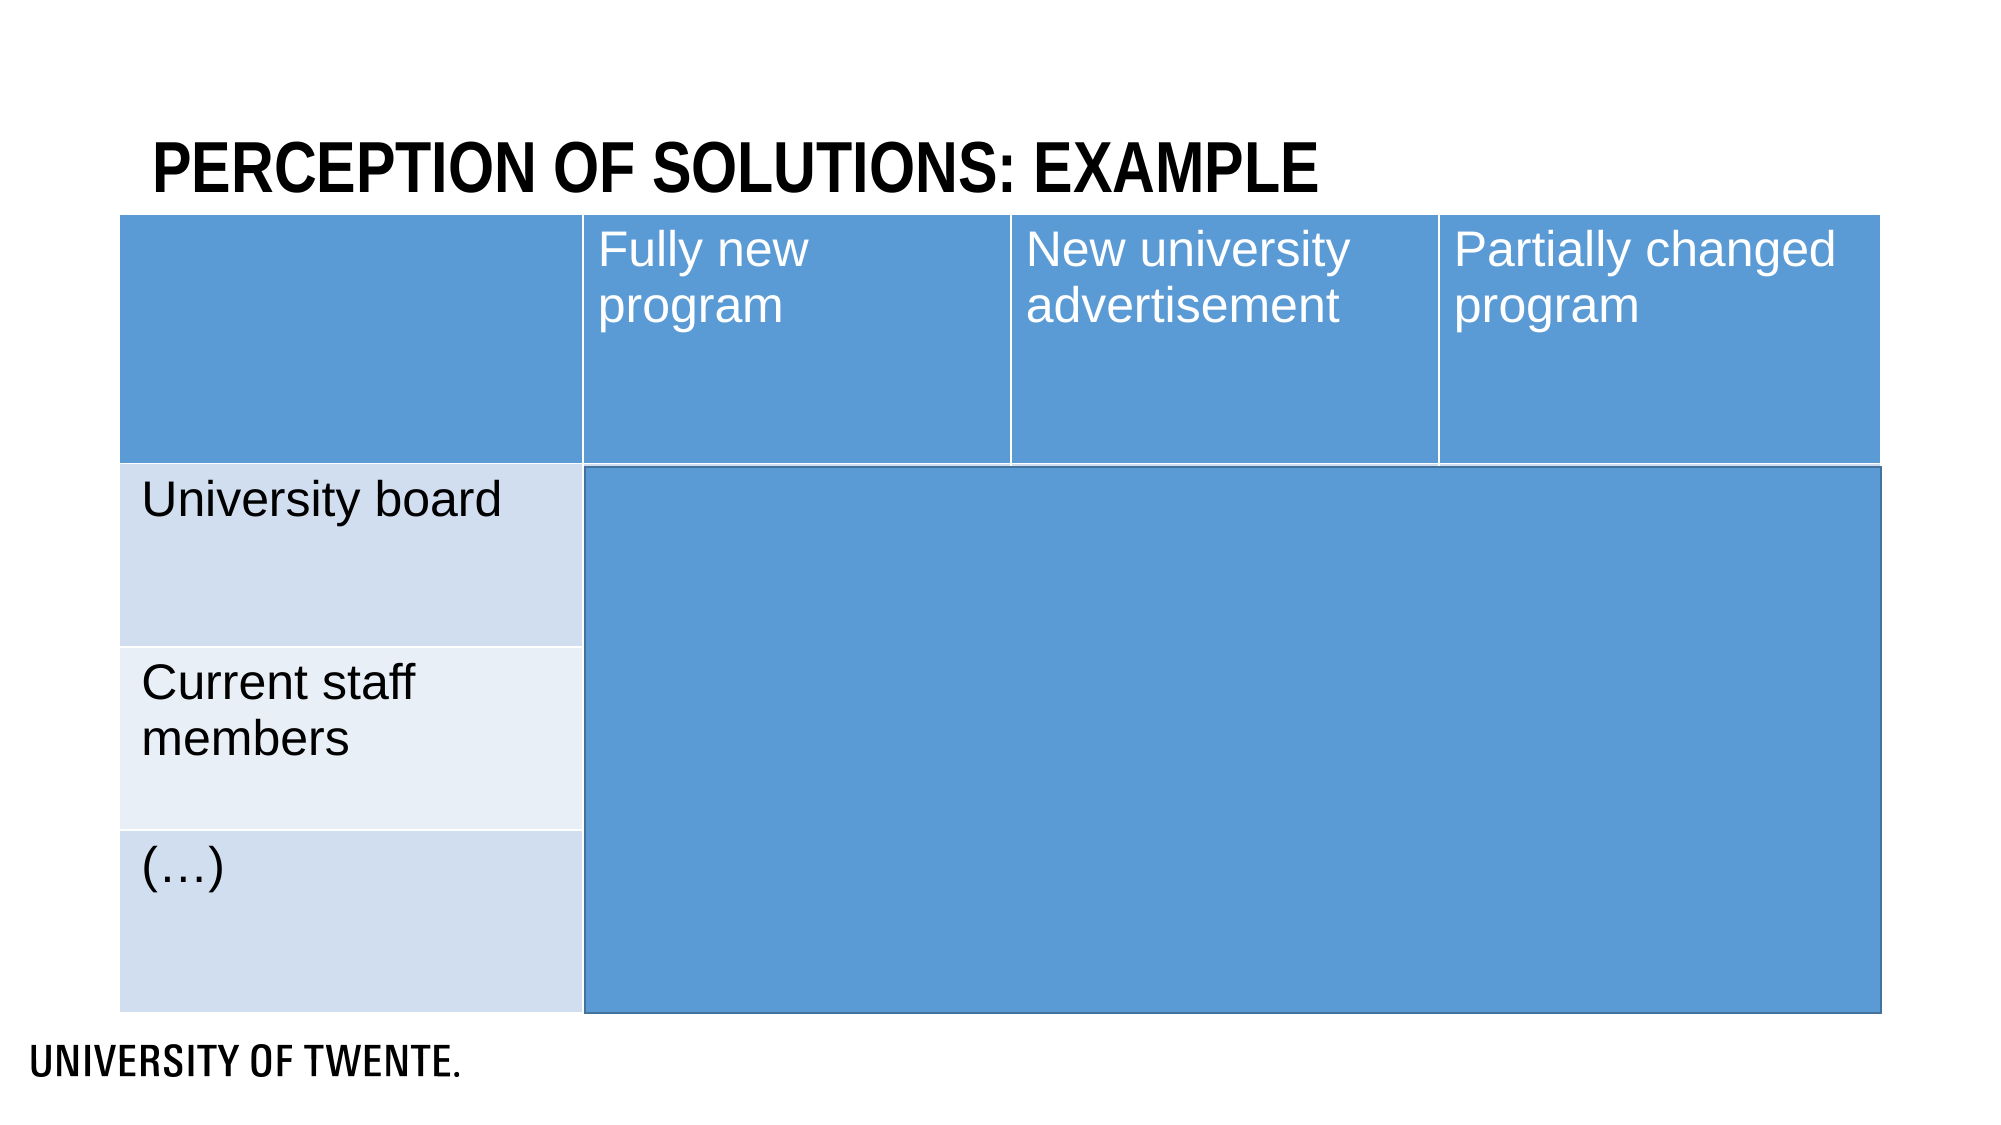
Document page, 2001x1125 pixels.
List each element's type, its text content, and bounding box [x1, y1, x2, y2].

table_header Partially changed program [1440, 215, 1880, 463]
table_cell Current staff members [120, 648, 582, 829]
table_cell (…) [120, 831, 582, 1012]
text_box [584, 466, 1882, 1014]
table_cell University board [120, 464, 582, 646]
table_header [120, 215, 582, 463]
table_header New university advertisement [1012, 215, 1438, 463]
table_header Fully new program [584, 215, 1010, 463]
picture [0, 1013, 488, 1108]
title PERCEPTION OF SOLUTIONS: EXAMPLE [137, 59, 1863, 213]
